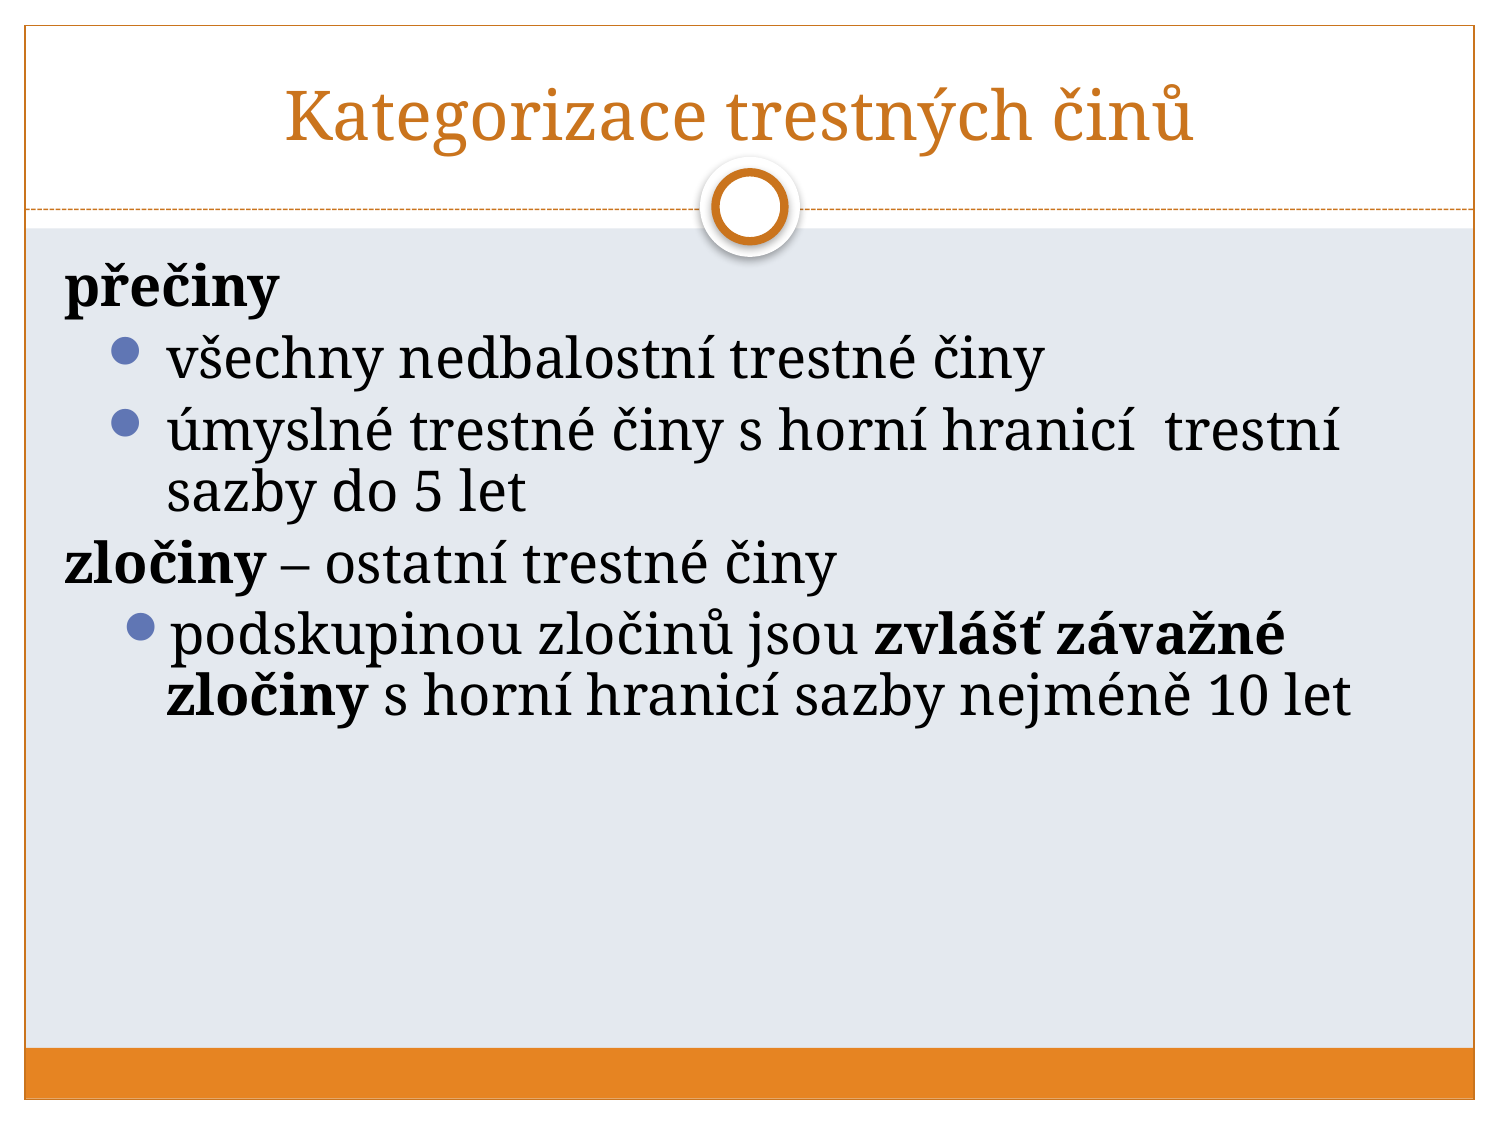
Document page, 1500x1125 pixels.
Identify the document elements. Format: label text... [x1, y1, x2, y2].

list přečiny všechny nedbalostní trestné činy úmyslné trestné činy s horní hranicí trestní sazby do 5 let zločiny – ostatní trestné činy podskupinou zločinů jsou zvlášť závažné zločiny s horní hranicí sazby nejméně 10 let [49, 250, 1445, 1001]
title Kategorizace trestných činů [49, 37, 1450, 162]
